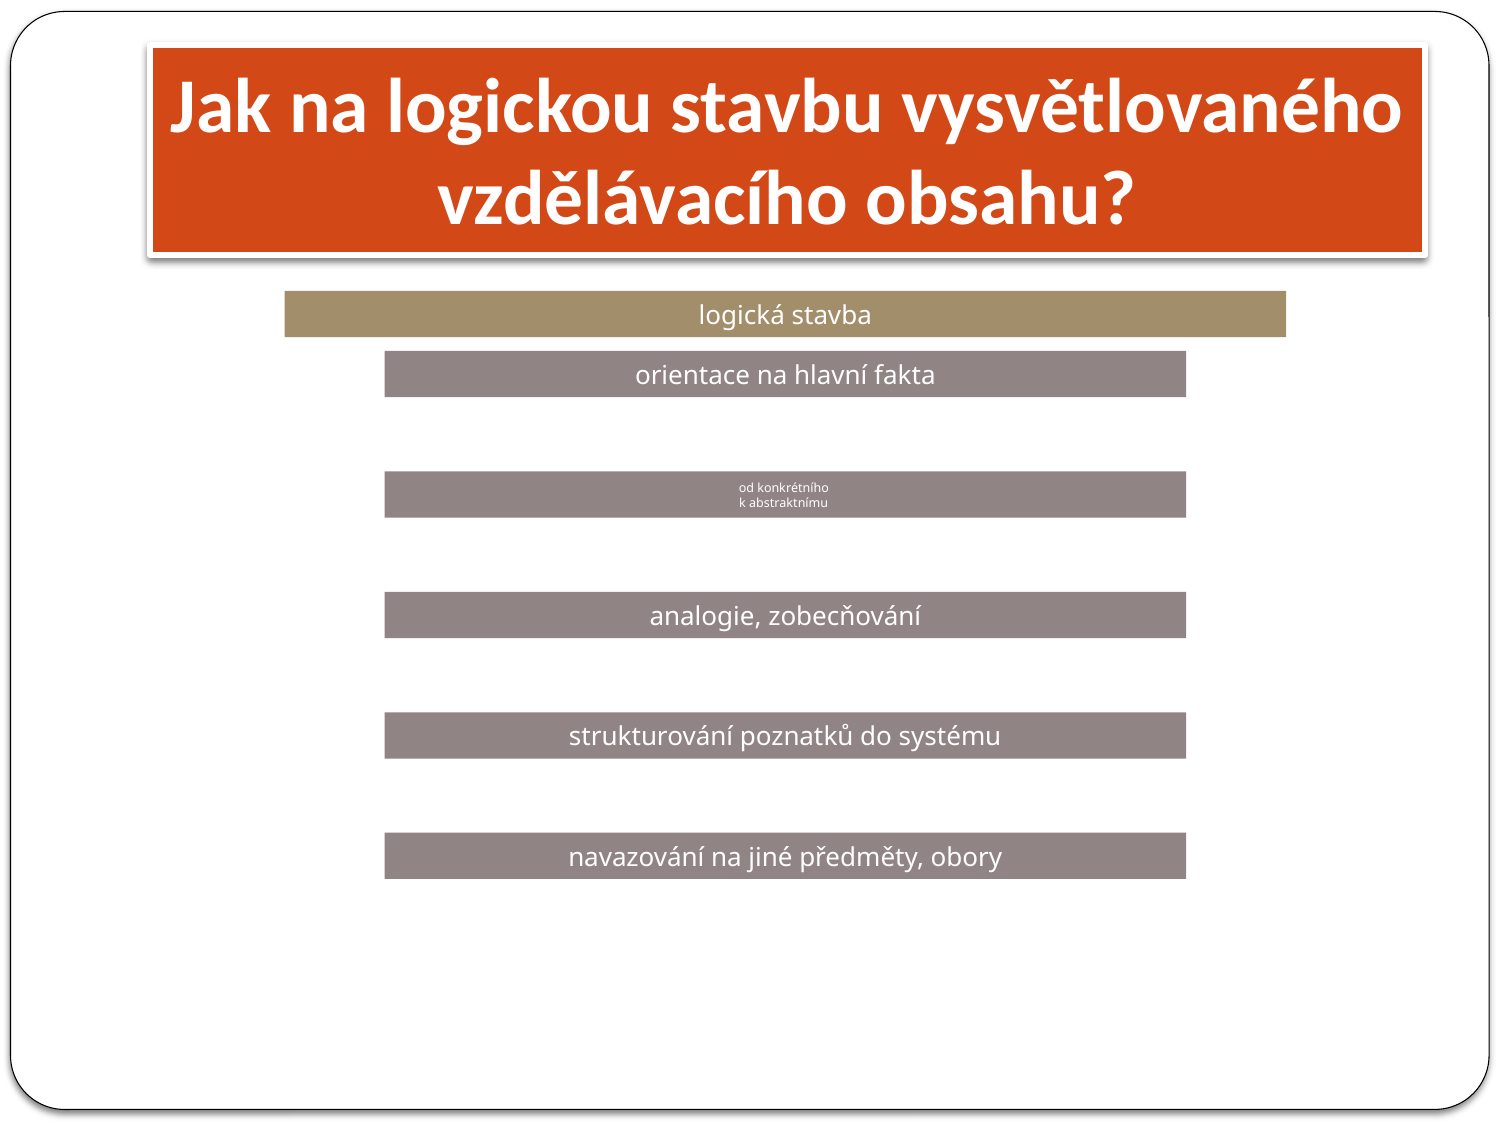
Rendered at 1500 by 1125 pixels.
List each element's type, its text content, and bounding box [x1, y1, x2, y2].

title Jak na logickou stavbu vysvětlovaného vzdělávacího obsahu? [147, 42, 1428, 258]
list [159, 290, 1412, 1000]
